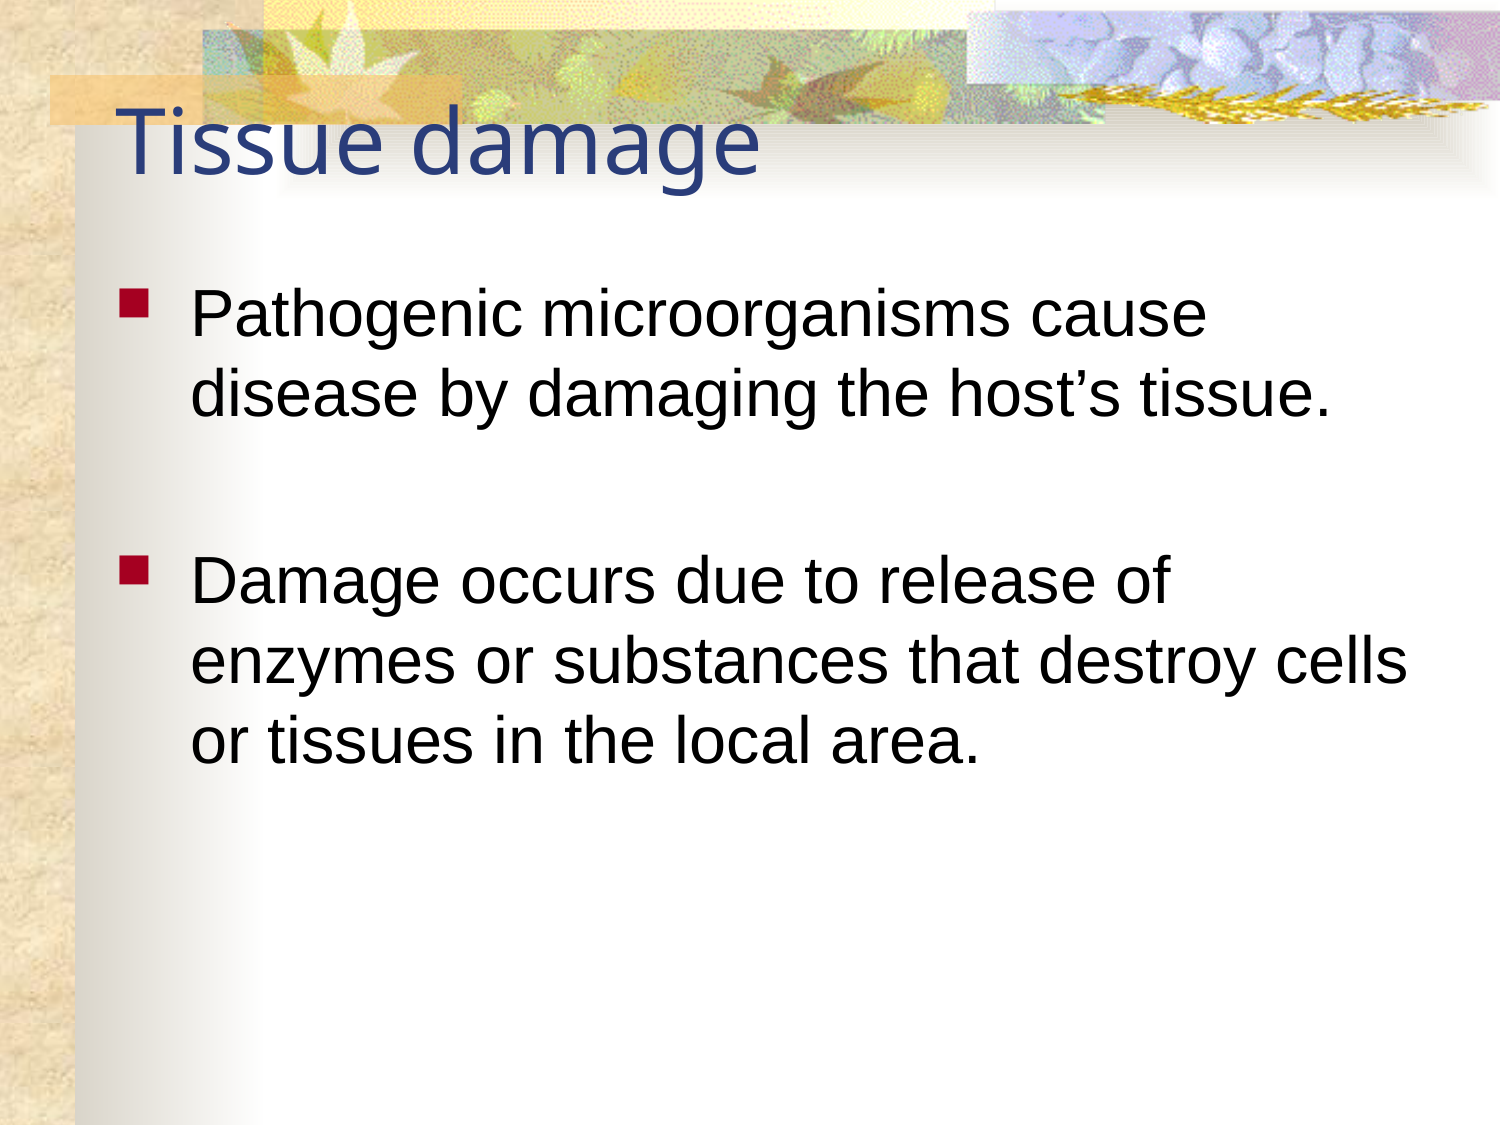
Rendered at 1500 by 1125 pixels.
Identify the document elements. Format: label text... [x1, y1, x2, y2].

picture [0, 0, 1500, 1125]
title Tissue damage [100, 37, 1438, 200]
list Pathogenic microorganisms cause disease by damaging the host’s tissue. Damage occurs due to release of enzymes or substances that destroy cells or tissues in the local area. [100, 262, 1438, 1000]
